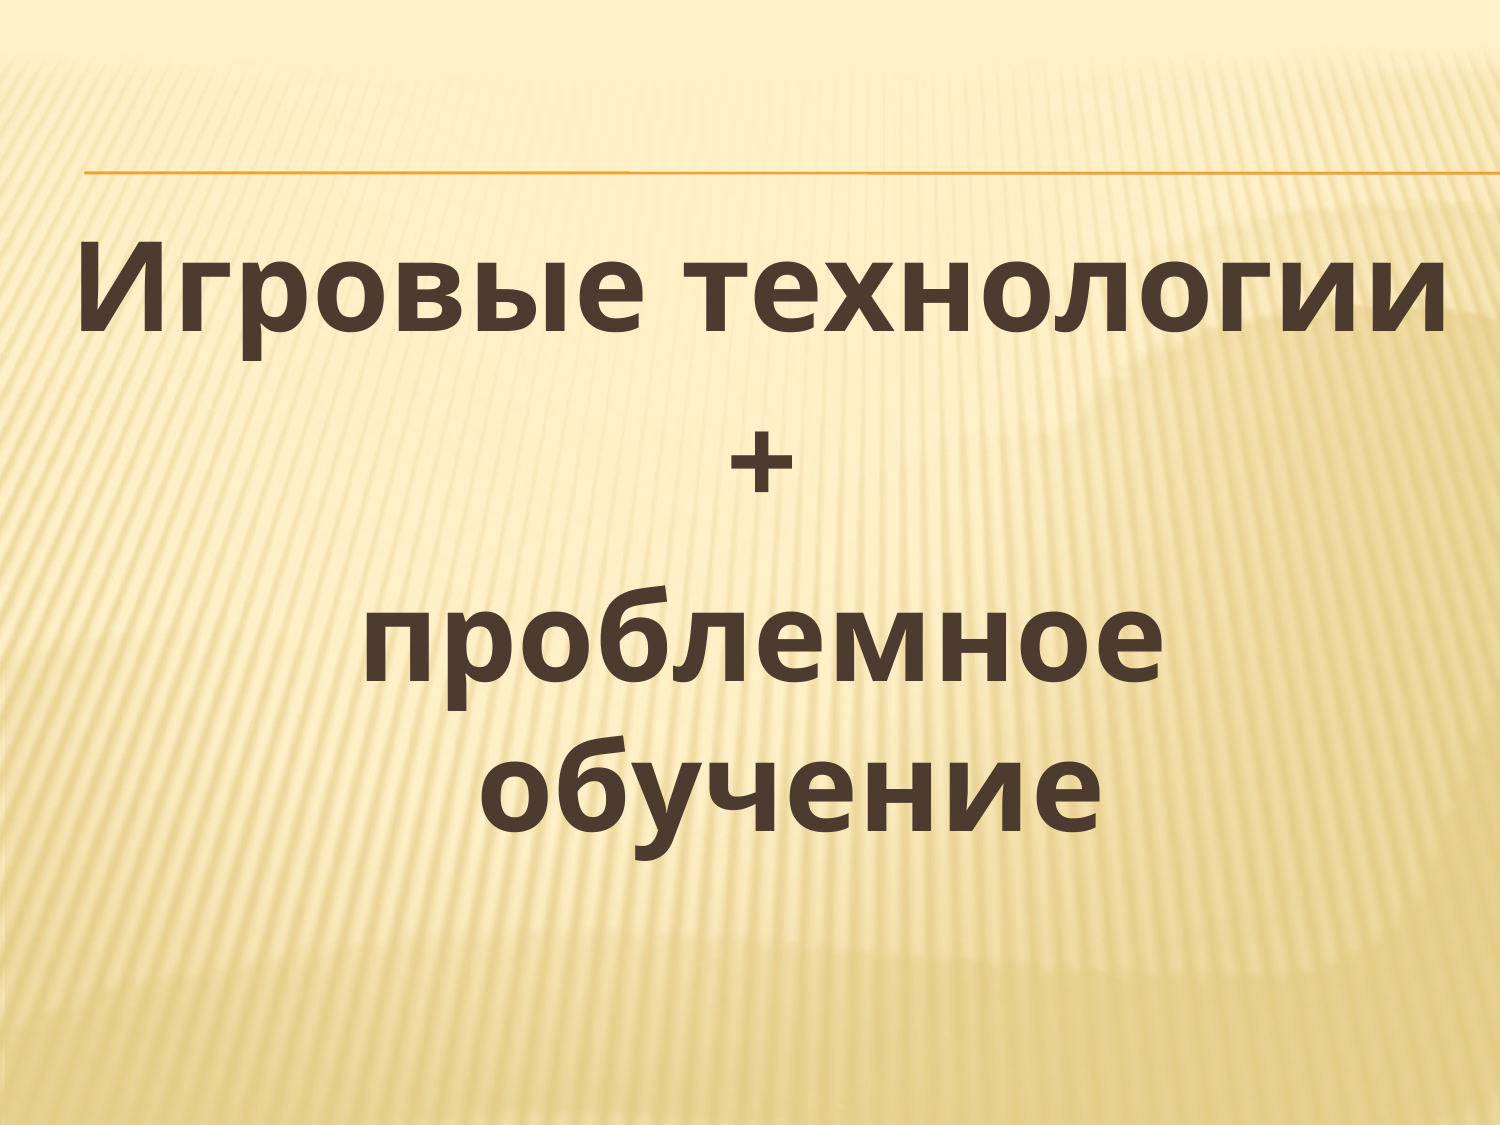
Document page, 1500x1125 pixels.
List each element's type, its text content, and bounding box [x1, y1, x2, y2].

list Игровые технологии + проблемное обучение [50, 199, 1475, 998]
